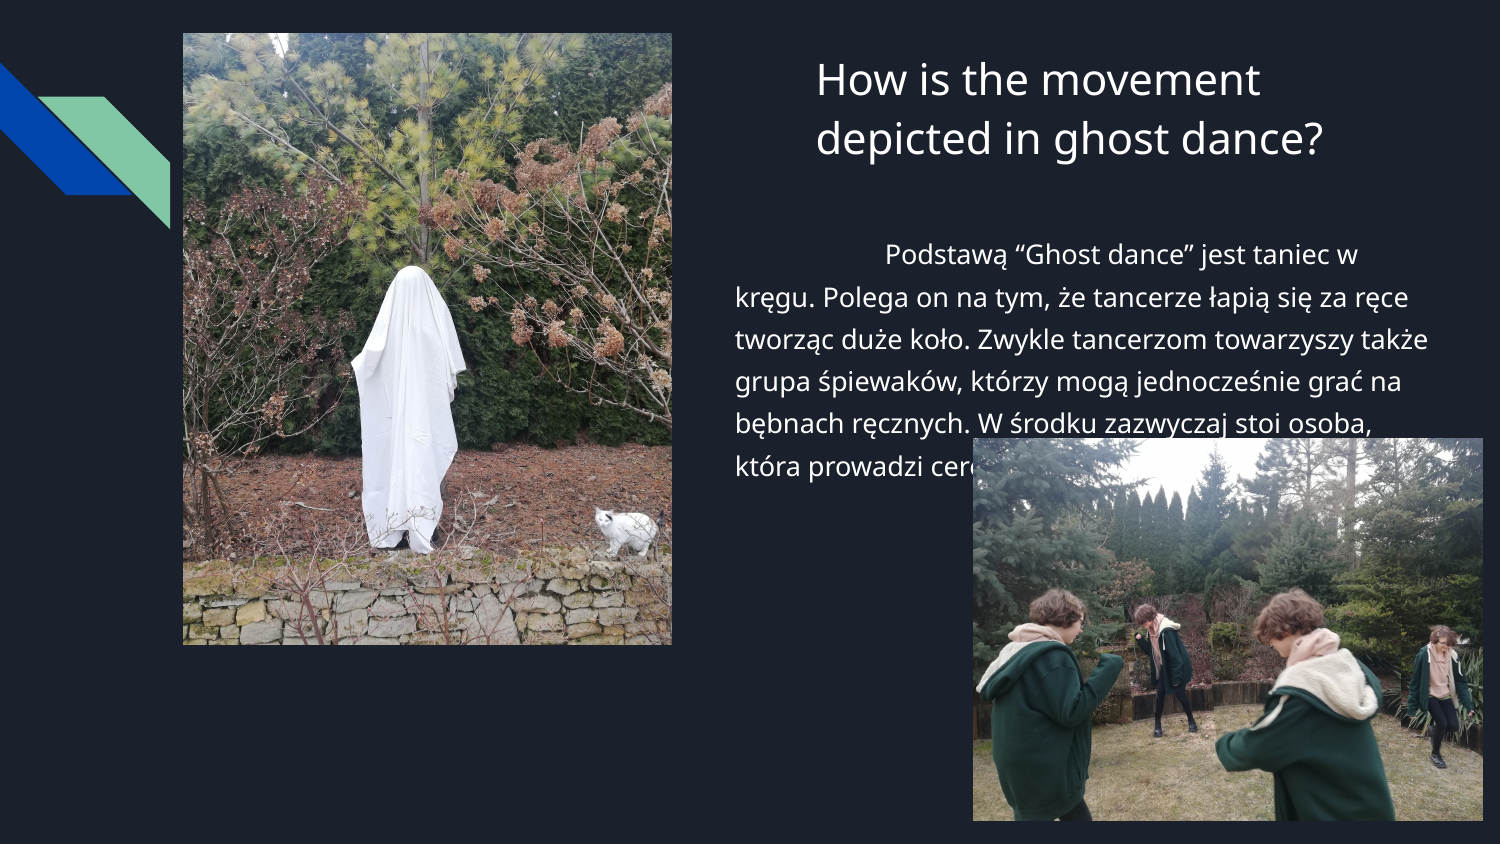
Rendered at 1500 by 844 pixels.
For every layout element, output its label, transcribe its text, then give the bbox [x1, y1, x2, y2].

picture [183, 33, 672, 645]
list Podstawą “Ghost dance” jest taniec w kręgu. Polega on na tym, że tancerze łapią się za ręce tworząc duże koło. Zwykle tancerzom towarzyszy także grupa śpiewaków, którzy mogą jednocześnie grać na bębnach ręcznych. W środku zazwyczaj stoi osoba, która prowadzi ceremonię. [719, 215, 1453, 728]
picture [973, 438, 1484, 822]
title How is the movement depicted in ghost dance? [800, 33, 1368, 184]
